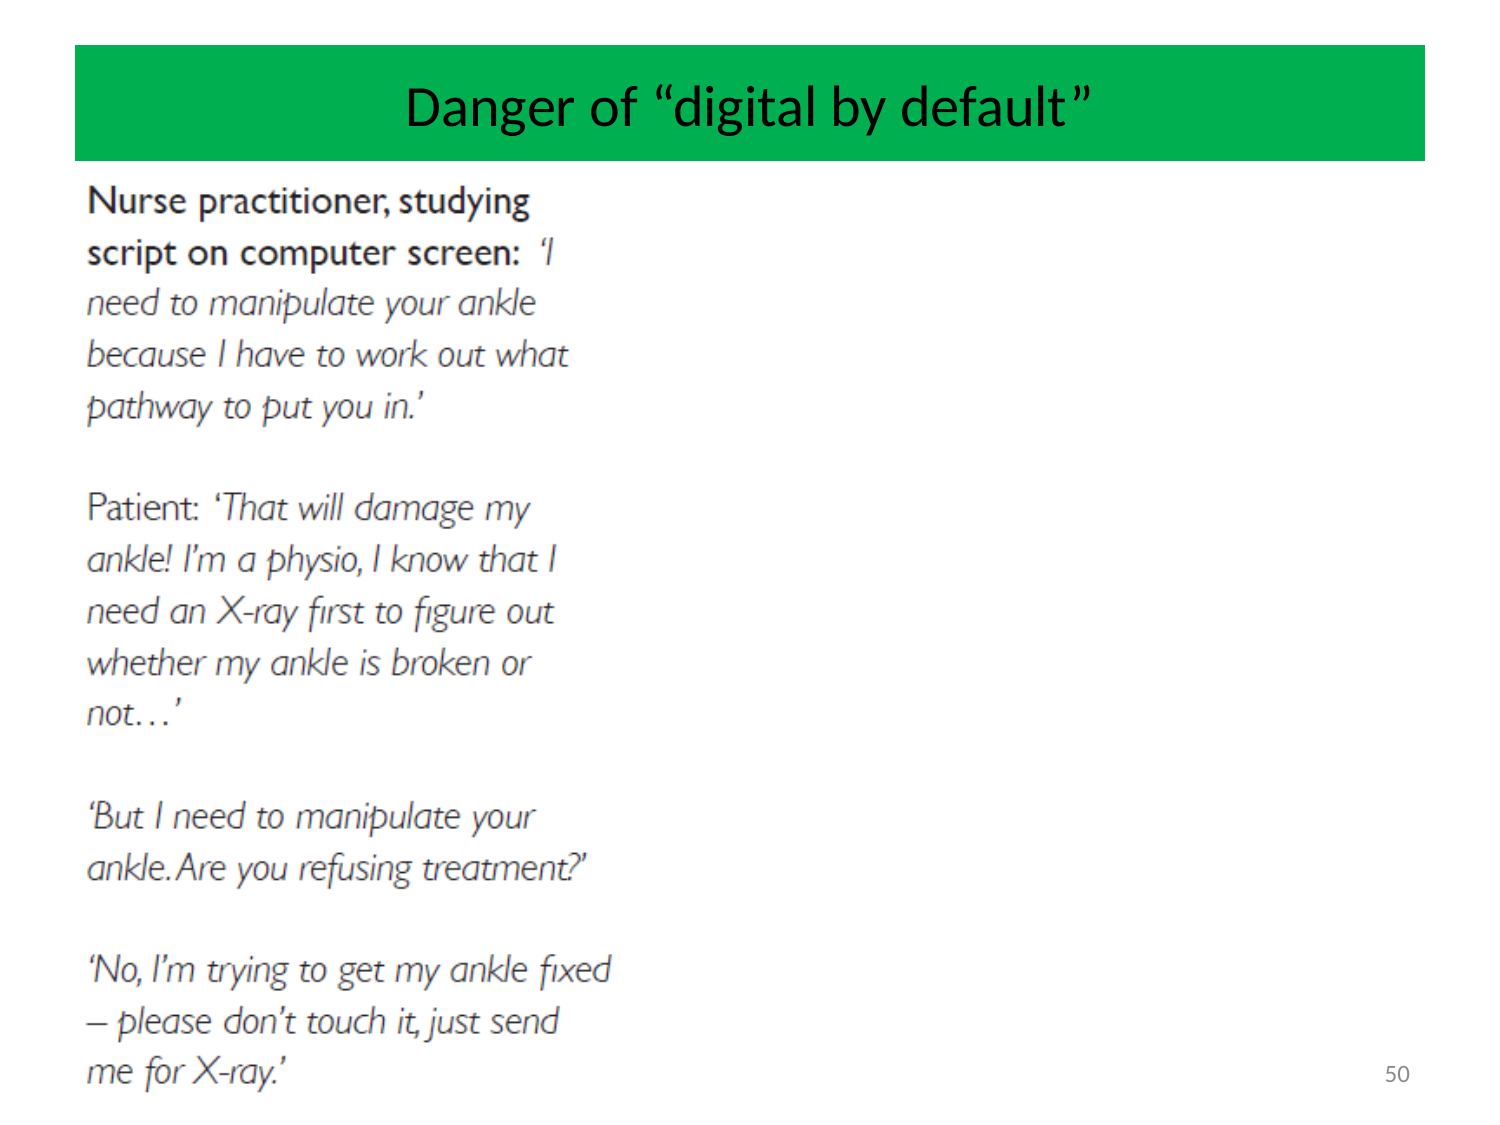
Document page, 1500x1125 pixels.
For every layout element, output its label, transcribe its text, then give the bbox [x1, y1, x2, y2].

picture [59, 161, 664, 1125]
slide_number 50 [1074, 1042, 1425, 1103]
title Danger of “digital by default” [75, 45, 1425, 161]
